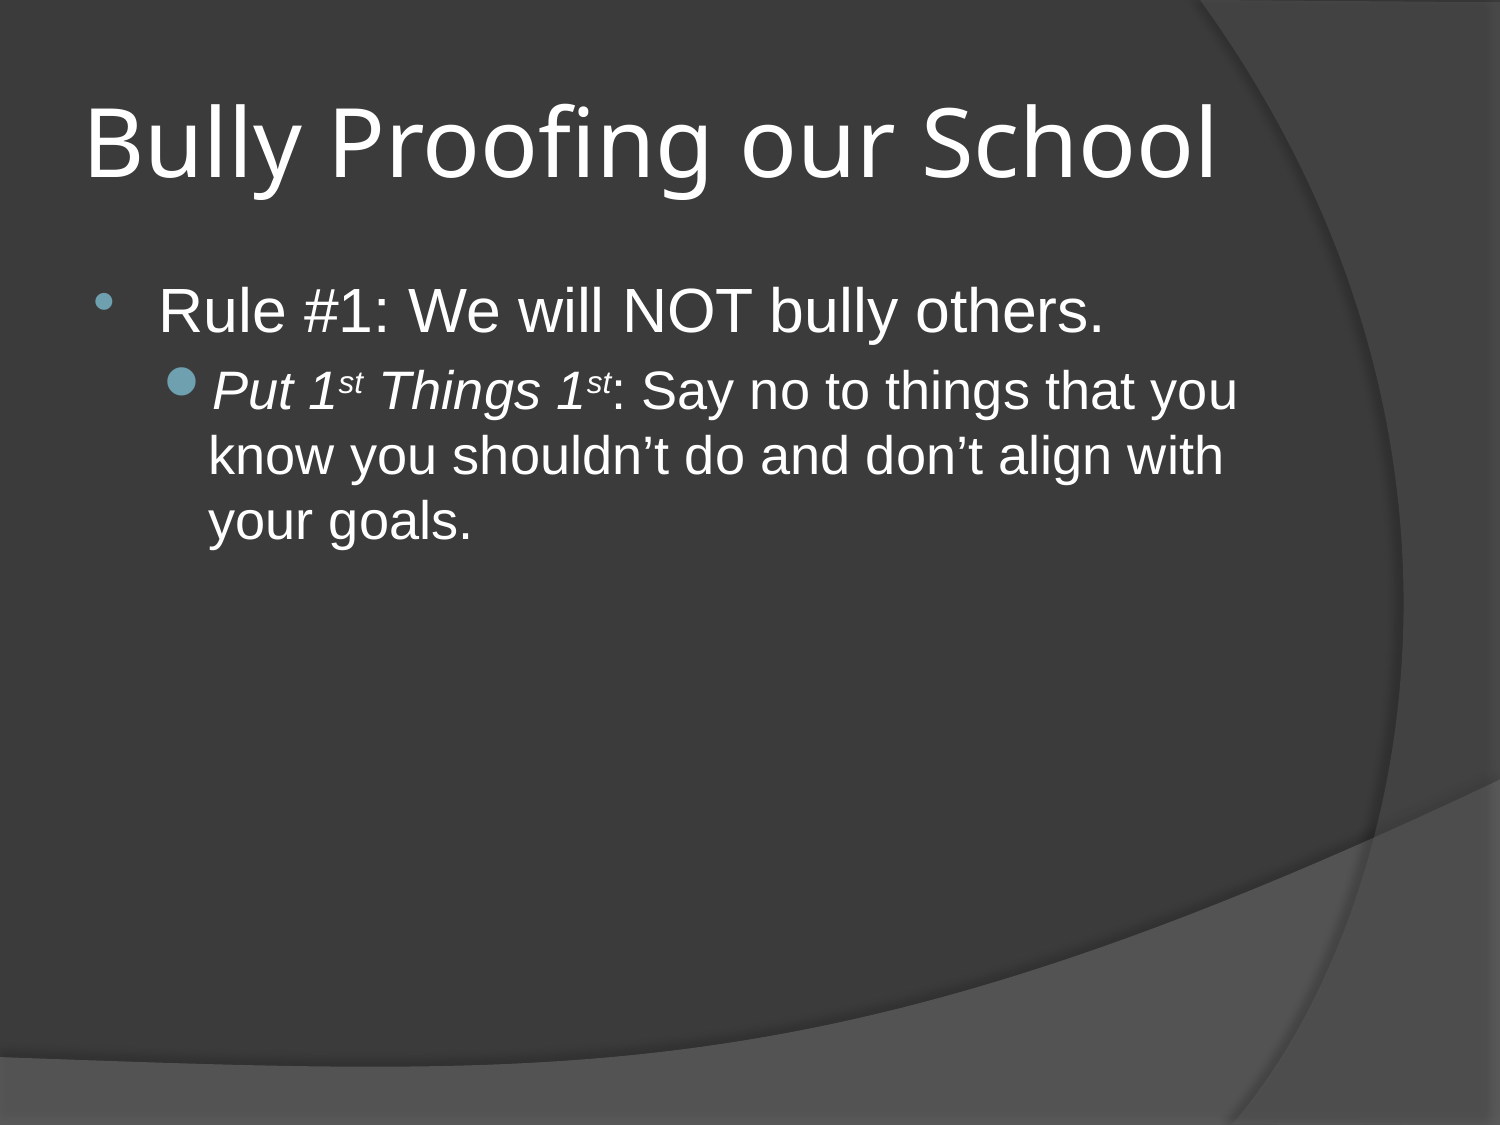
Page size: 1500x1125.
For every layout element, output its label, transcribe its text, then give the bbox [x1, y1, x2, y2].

title Bully Proofing our School [75, 45, 1300, 233]
list Rule #1: We will NOT bully others. Put 1st Things 1st: Say no to things that you know you shouldn’t do and don’t align with your goals. [75, 262, 1300, 1005]
